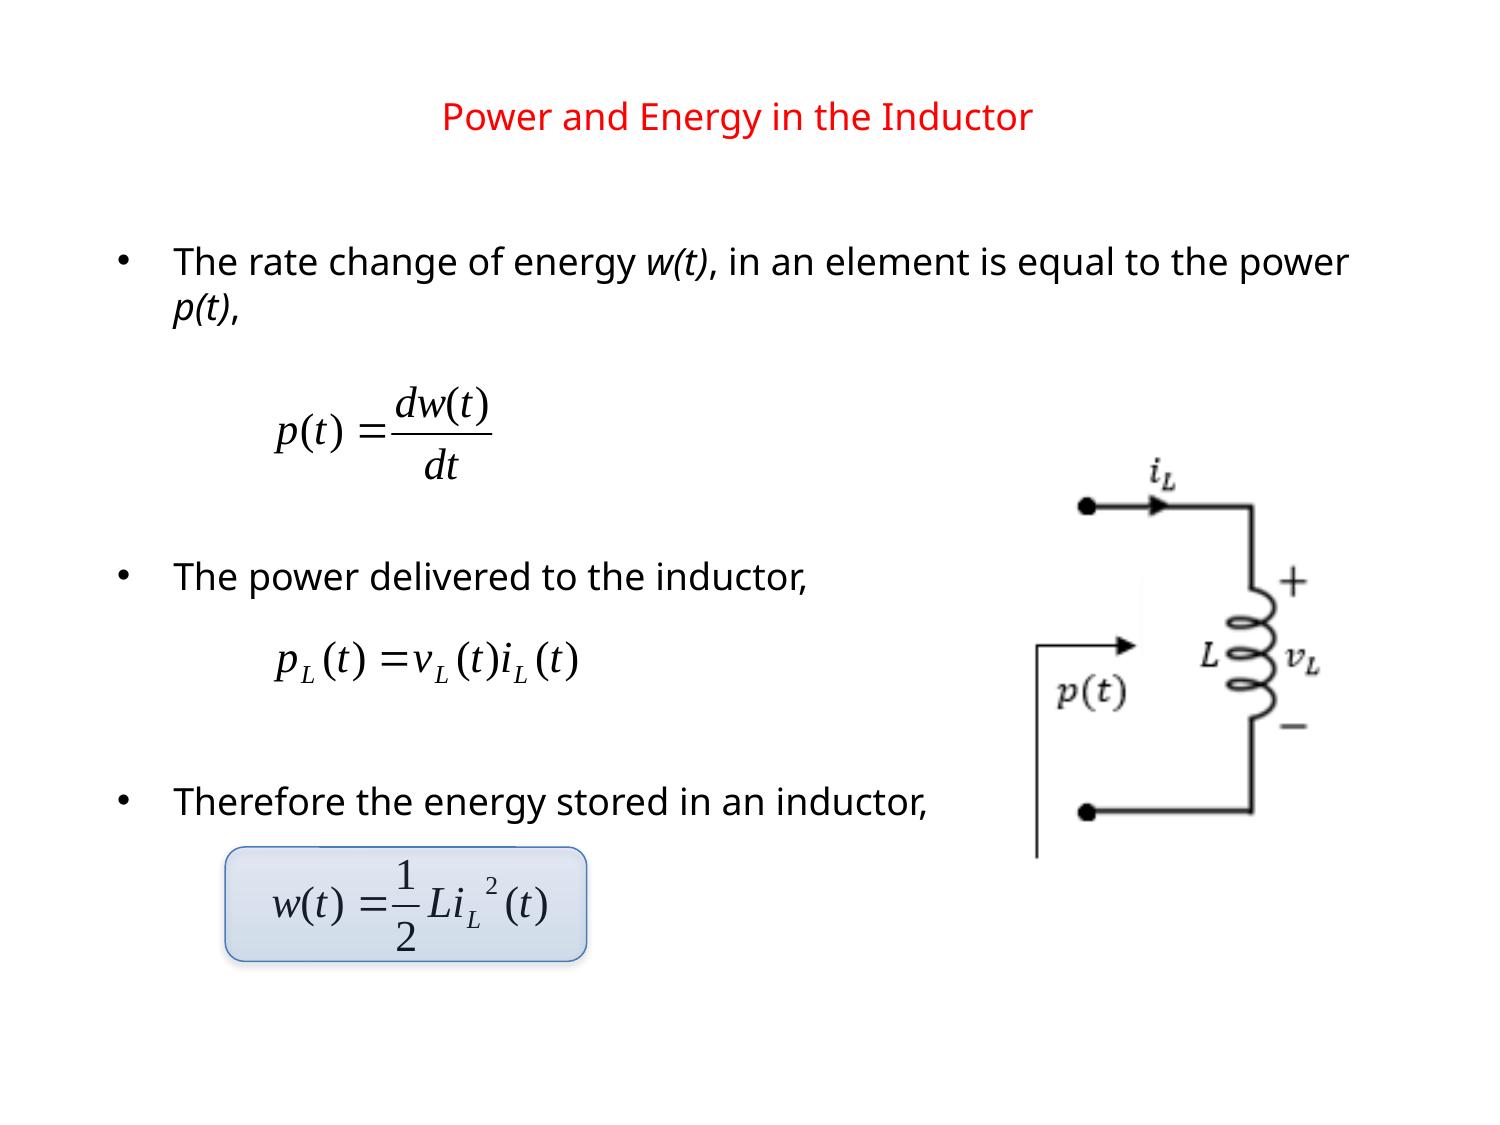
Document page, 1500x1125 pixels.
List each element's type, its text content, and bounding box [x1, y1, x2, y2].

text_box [264, 846, 558, 962]
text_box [264, 628, 587, 692]
text_box The rate change of energy w(t), in an element is equal to the power p(t), The power delivered to the inductor, Therefore the energy stored in an inductor, [102, 230, 1374, 830]
picture [1004, 436, 1344, 884]
text_box [558, 846, 588, 963]
text_box [224, 846, 263, 963]
text_box Power and Energy in the Inductor [426, 85, 1049, 145]
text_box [264, 374, 503, 490]
